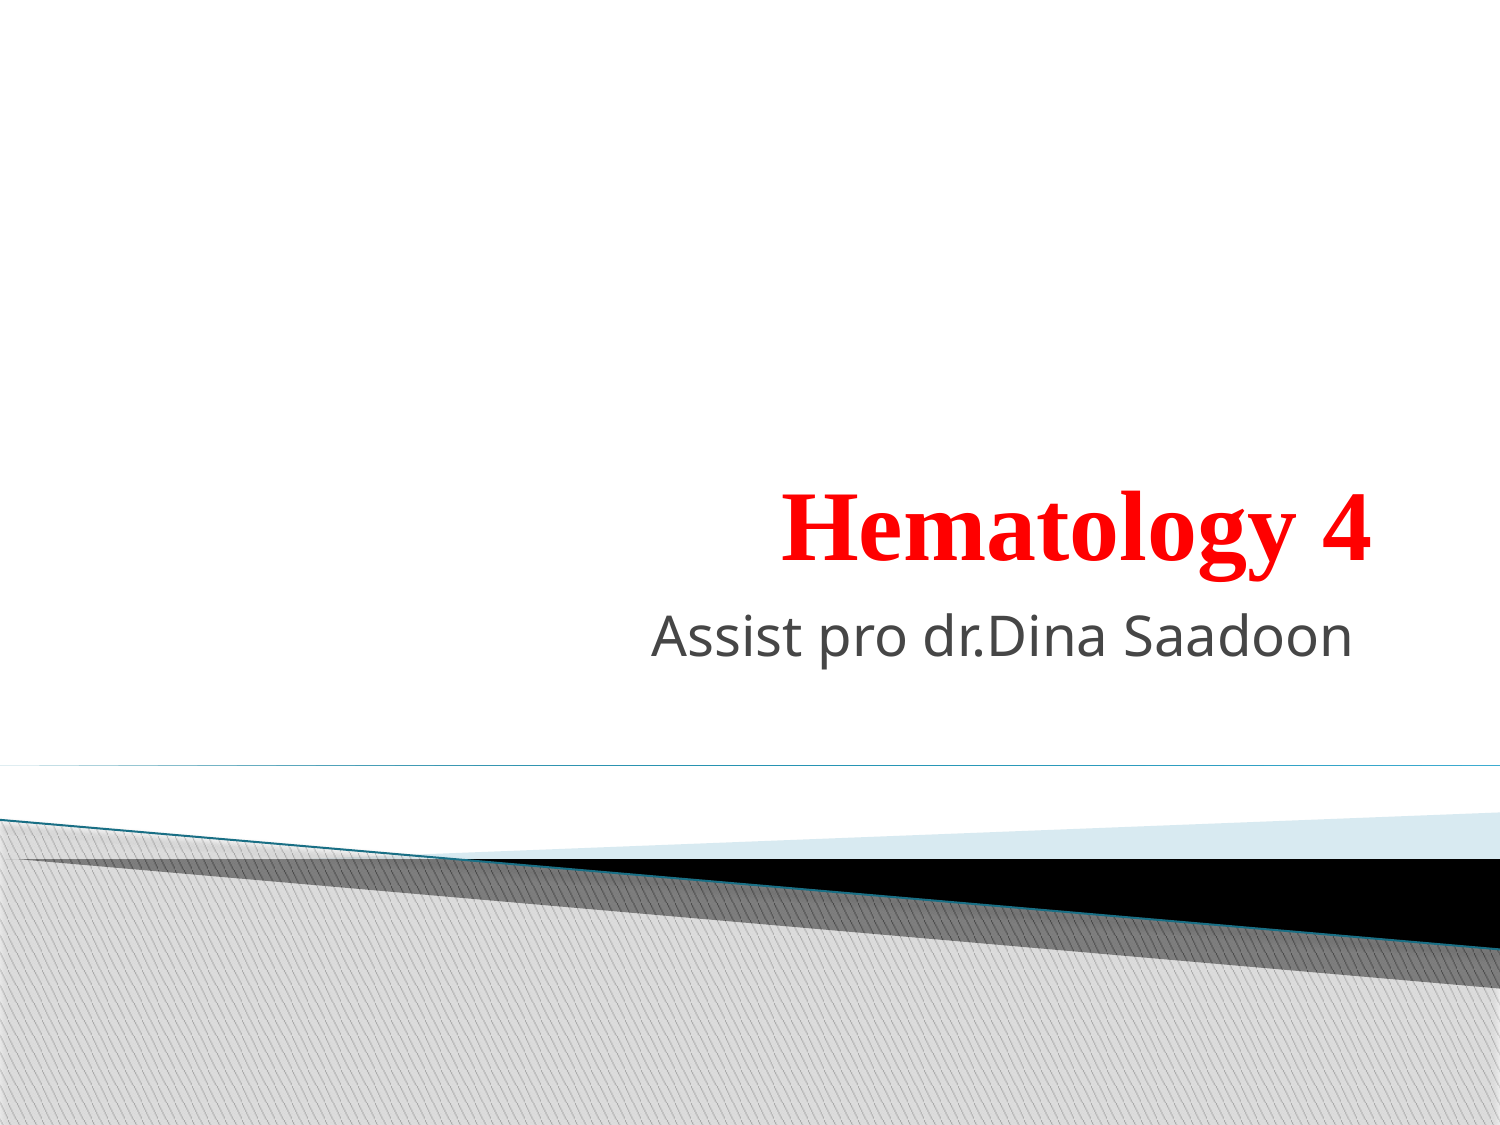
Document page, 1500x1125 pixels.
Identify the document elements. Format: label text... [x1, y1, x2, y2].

subtitle Assist pro dr.Dina Saadoon [112, 592, 1388, 790]
picture [5, 859, 1500, 989]
title Hematology 4 [112, 287, 1388, 588]
